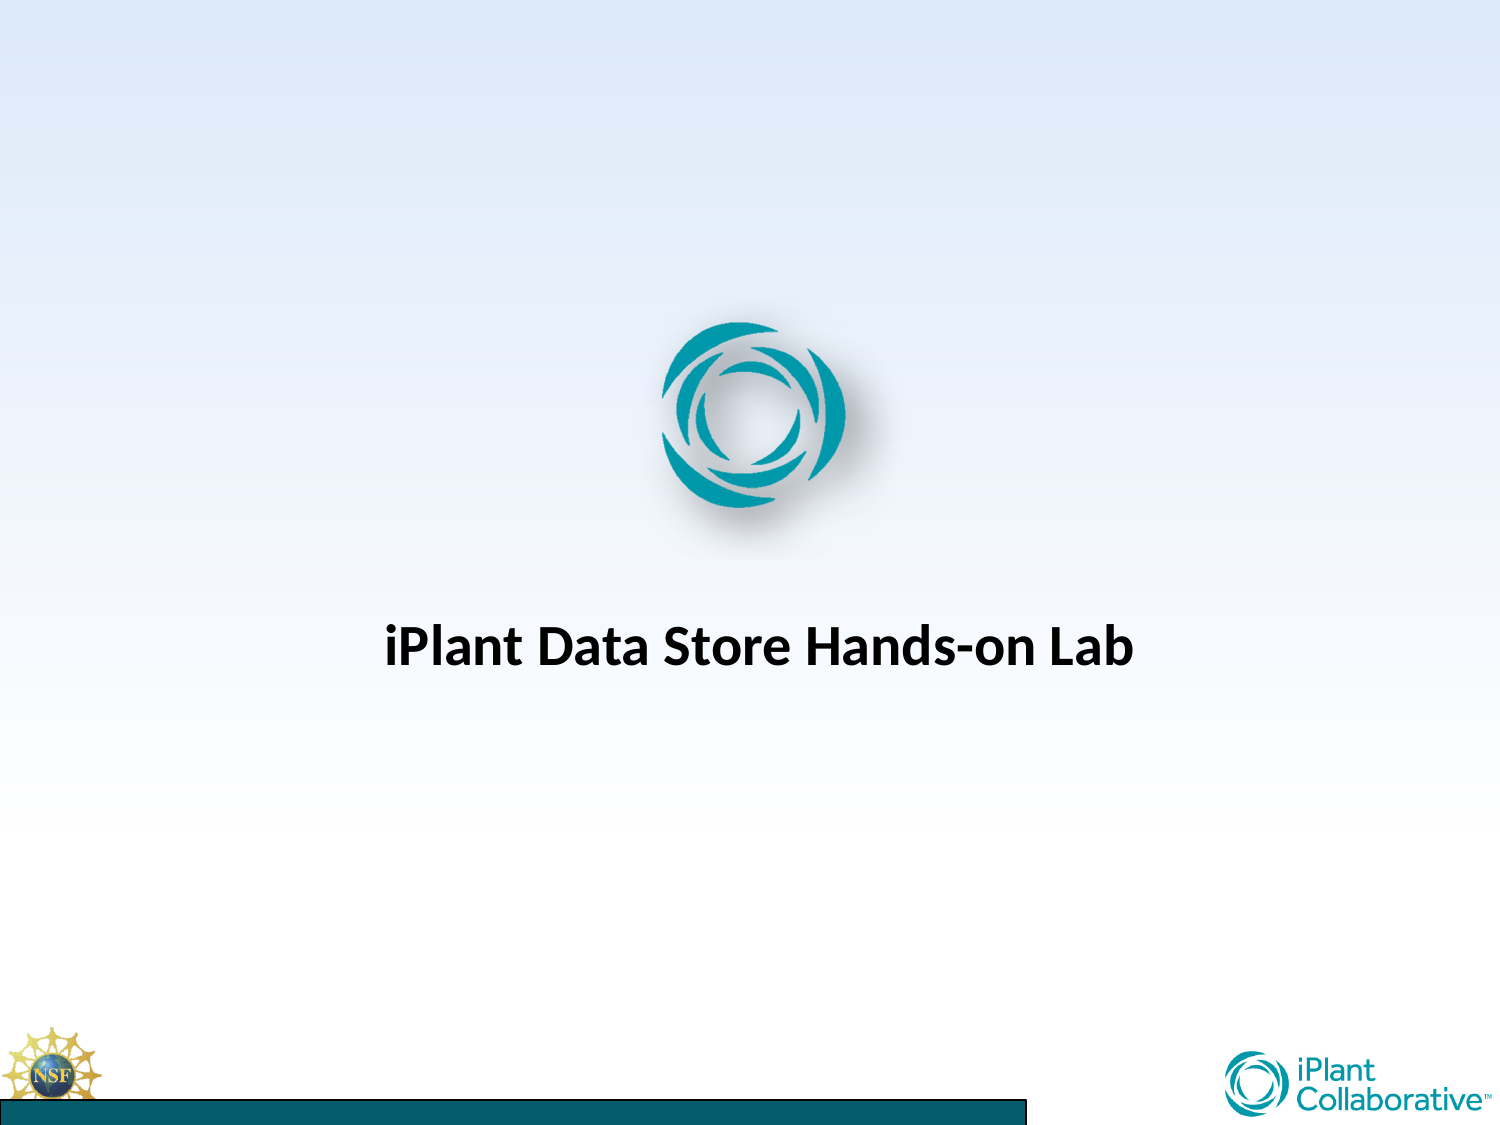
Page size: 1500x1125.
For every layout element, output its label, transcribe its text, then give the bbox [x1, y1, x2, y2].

picture [1221, 1048, 1494, 1119]
text_box [0, 1099, 1027, 1125]
picture [0, 1023, 106, 1099]
text_box iPlant Data Store Hands-on Lab [75, 600, 1445, 685]
picture [655, 317, 863, 513]
